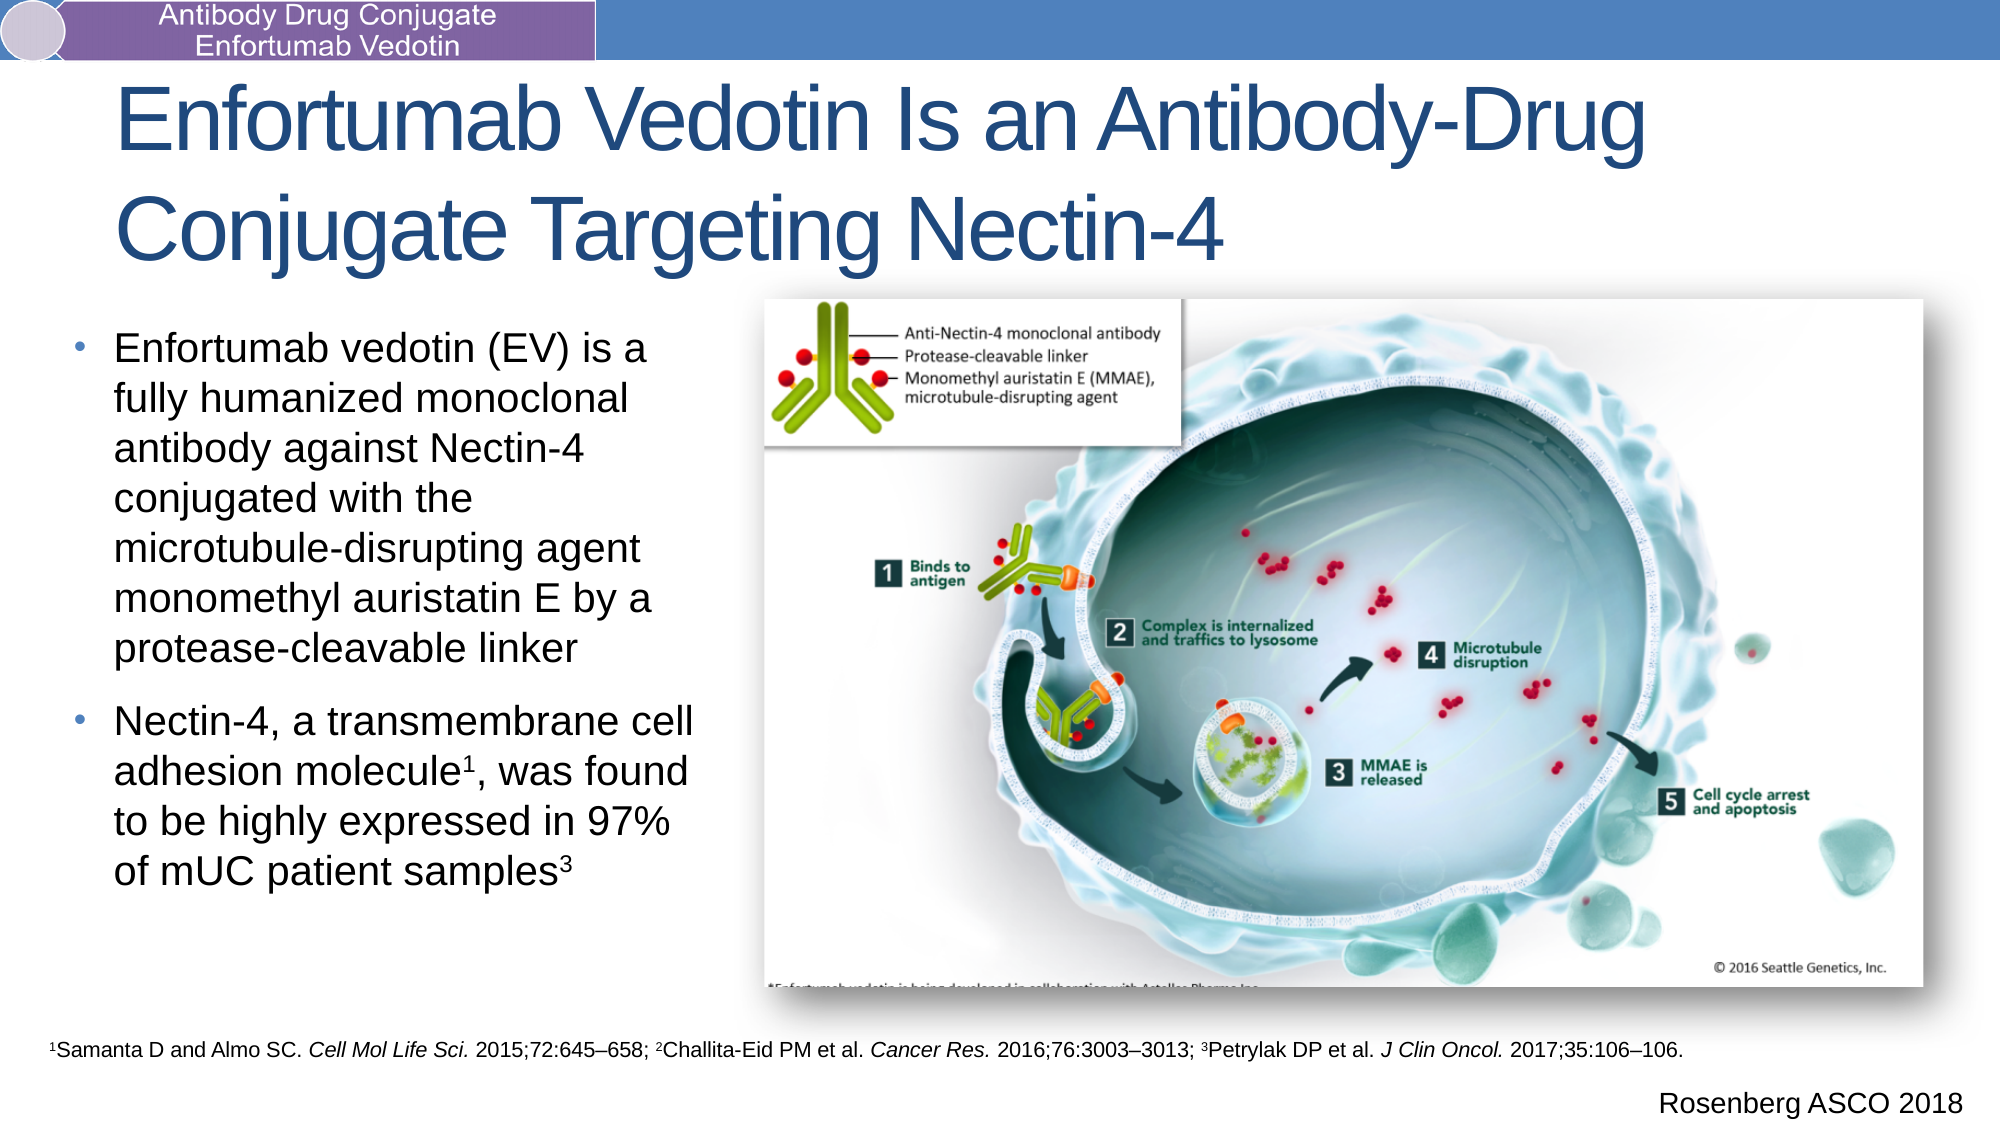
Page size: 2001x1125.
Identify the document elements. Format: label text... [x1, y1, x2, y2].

list Enfortumab vedotin (EV) is a fully humanized monoclonal antibody against Nectin-4 conjugated with the microtubule-disrupting agent monomethyl auristatin E by a protease‑cleavable linker Nectin-4, a transmembrane cell adhesion molecule1, was found to be highly expressed in 97% of mUC patient samples3 [58, 313, 723, 987]
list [764, 299, 1924, 987]
text_box Rosenberg ASCO 2018 [1549, 1077, 1979, 1125]
picture [0, 0, 682, 81]
footer 1Samanta D and Almo SC. Cell Mol Life Sci. 2015;72:645–658; 2Challita-Eid PM et al. Cancer Res. 2016;76:3003–3013; 3Petrylak DP et al. J Clin Oncol. 2017;35:106–106. [34, 1022, 1877, 1077]
title Enfortumab Vedotin Is an Antibody-Drug Conjugate Targeting Nectin-4 [99, 87, 1900, 250]
